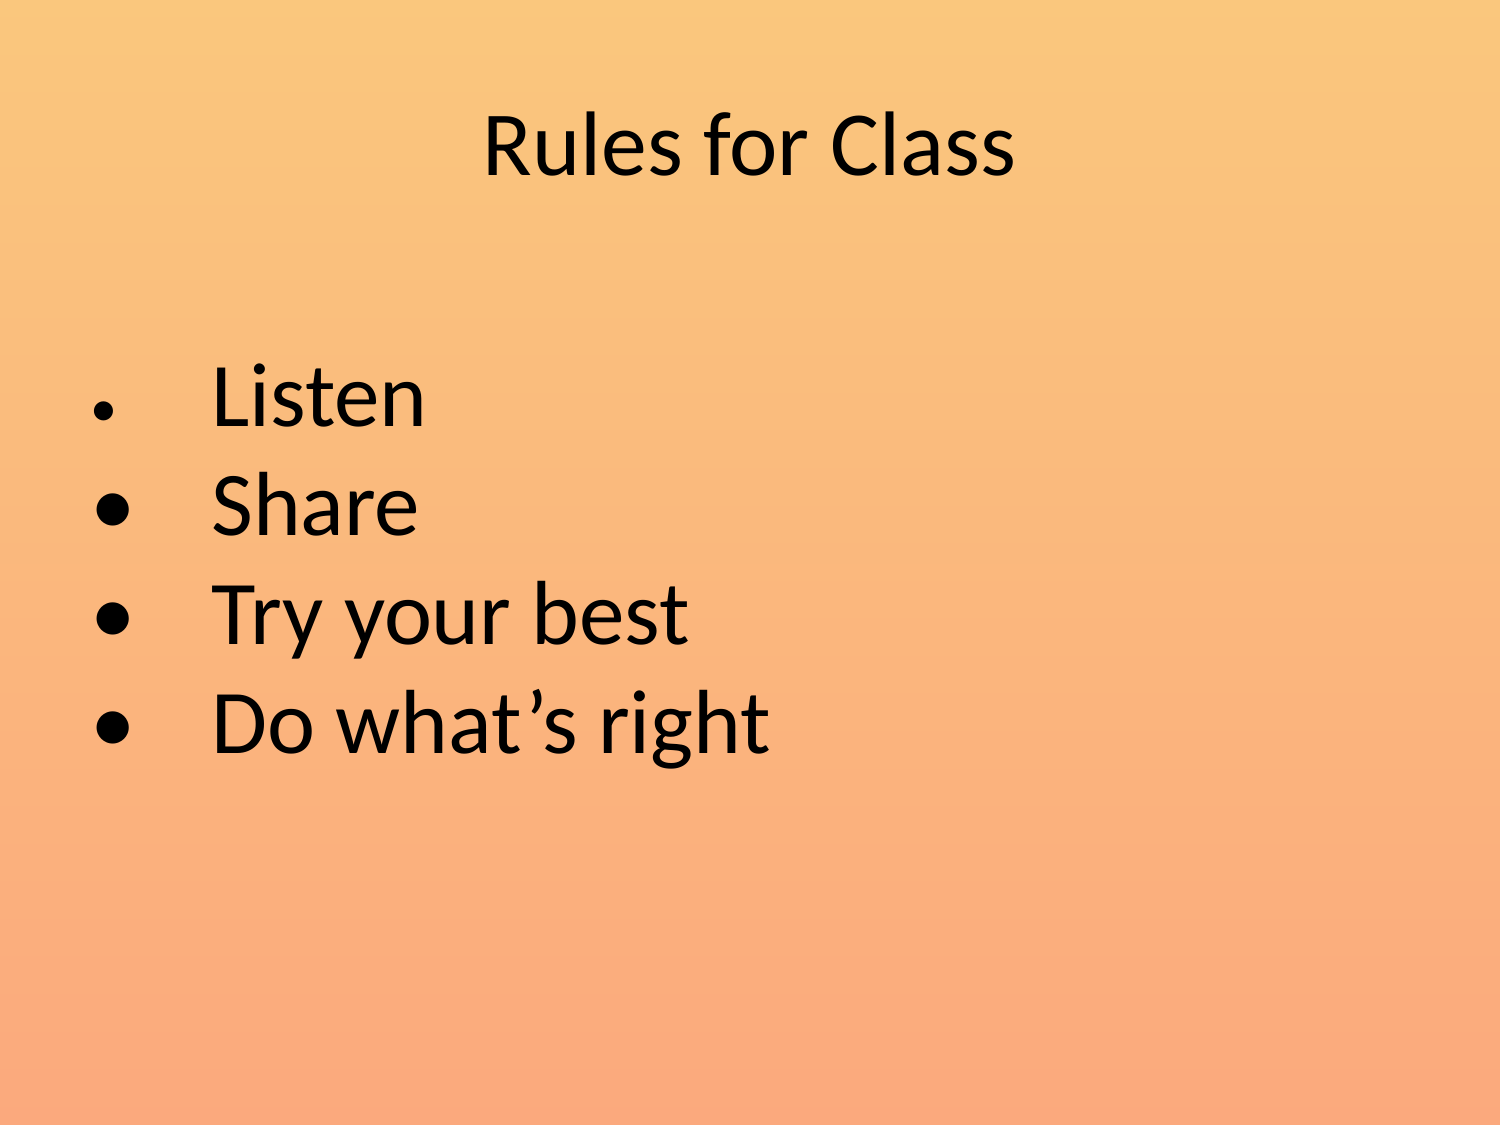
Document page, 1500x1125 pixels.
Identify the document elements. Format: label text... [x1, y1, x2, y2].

title Rules for Class [75, 45, 1425, 233]
list • Listen • Share • Try your best • Do what’s right [75, 262, 1425, 1005]
